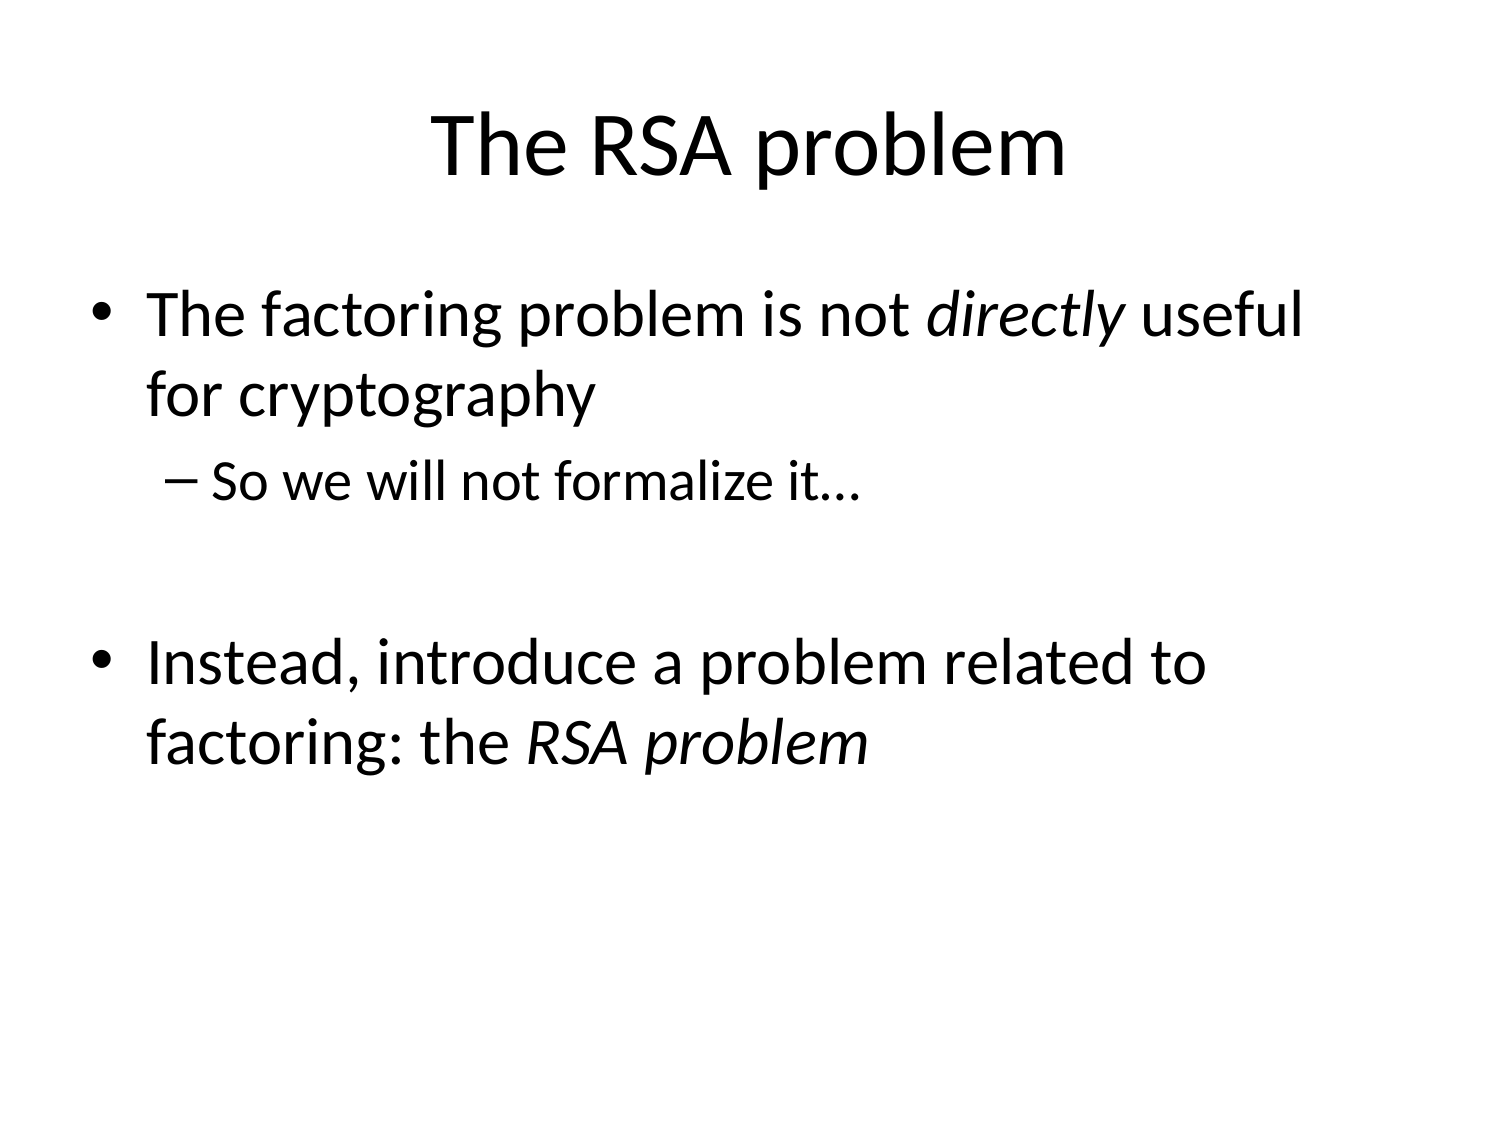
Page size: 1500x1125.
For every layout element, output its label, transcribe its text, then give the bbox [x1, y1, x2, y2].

list The factoring problem is not directly useful for cryptography So we will not formalize it… Instead, introduce a problem related to factoring: the RSA problem [75, 262, 1425, 1005]
title The RSA problem [75, 45, 1425, 233]
